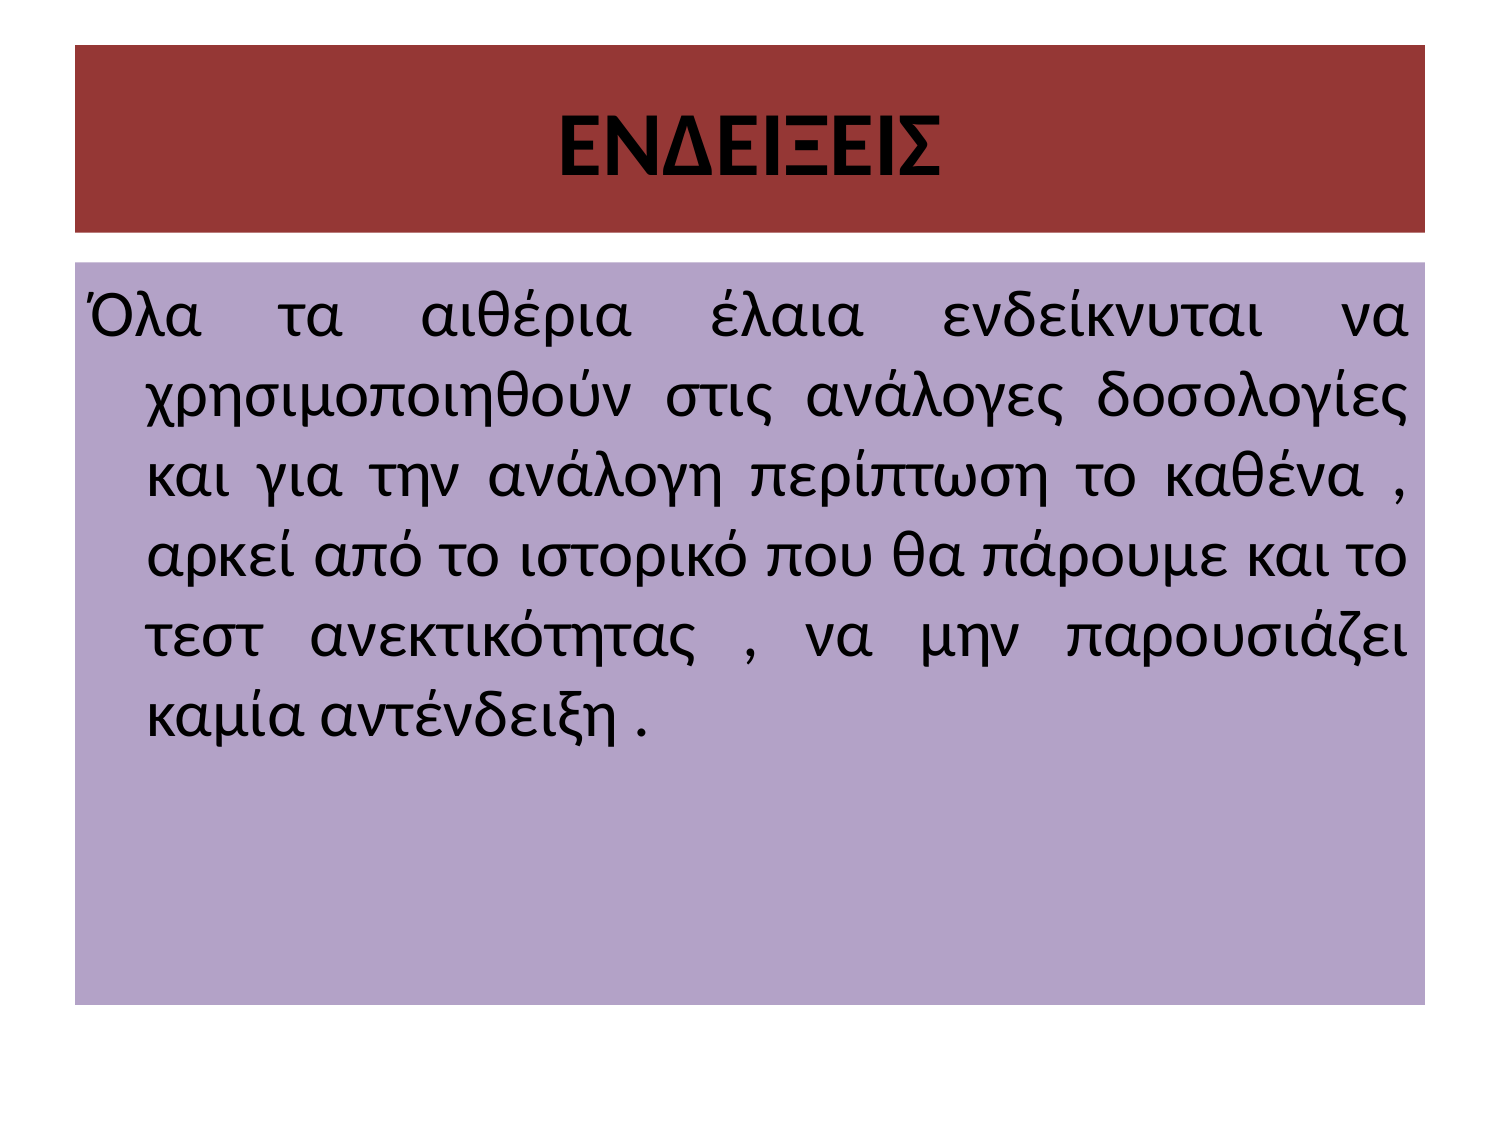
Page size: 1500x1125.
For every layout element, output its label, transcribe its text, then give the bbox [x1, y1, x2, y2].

title ΕΝΔΕΙΞΕΙΣ [75, 45, 1425, 233]
list Όλα τα αιθέρια έλαια ενδείκνυται να χρησιμοποιηθούν στις ανάλογες δοσολογίες και για την ανάλογη περίπτωση το καθένα , αρκεί από το ιστορικό που θα πάρουμε και το τεστ ανεκτικότητας , να μην παρουσιάζει καμία αντένδειξη . [75, 262, 1425, 1005]
